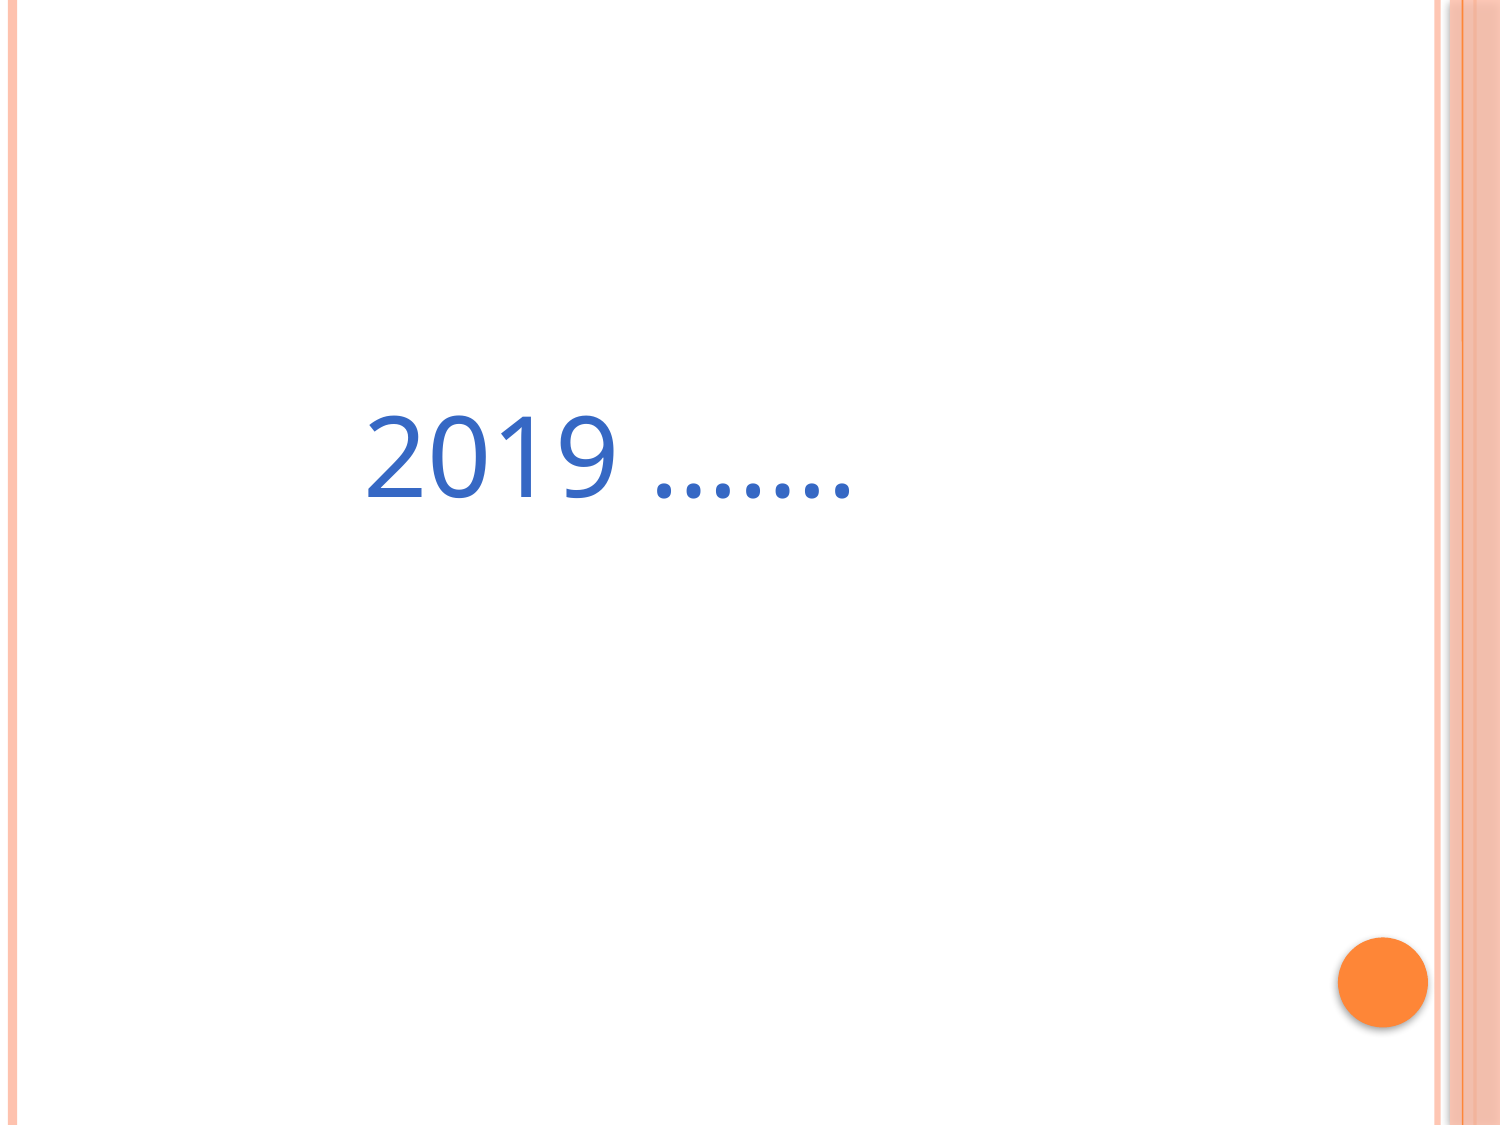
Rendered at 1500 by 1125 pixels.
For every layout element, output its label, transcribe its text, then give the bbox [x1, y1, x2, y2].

title 2019 ……. [348, 338, 1093, 528]
